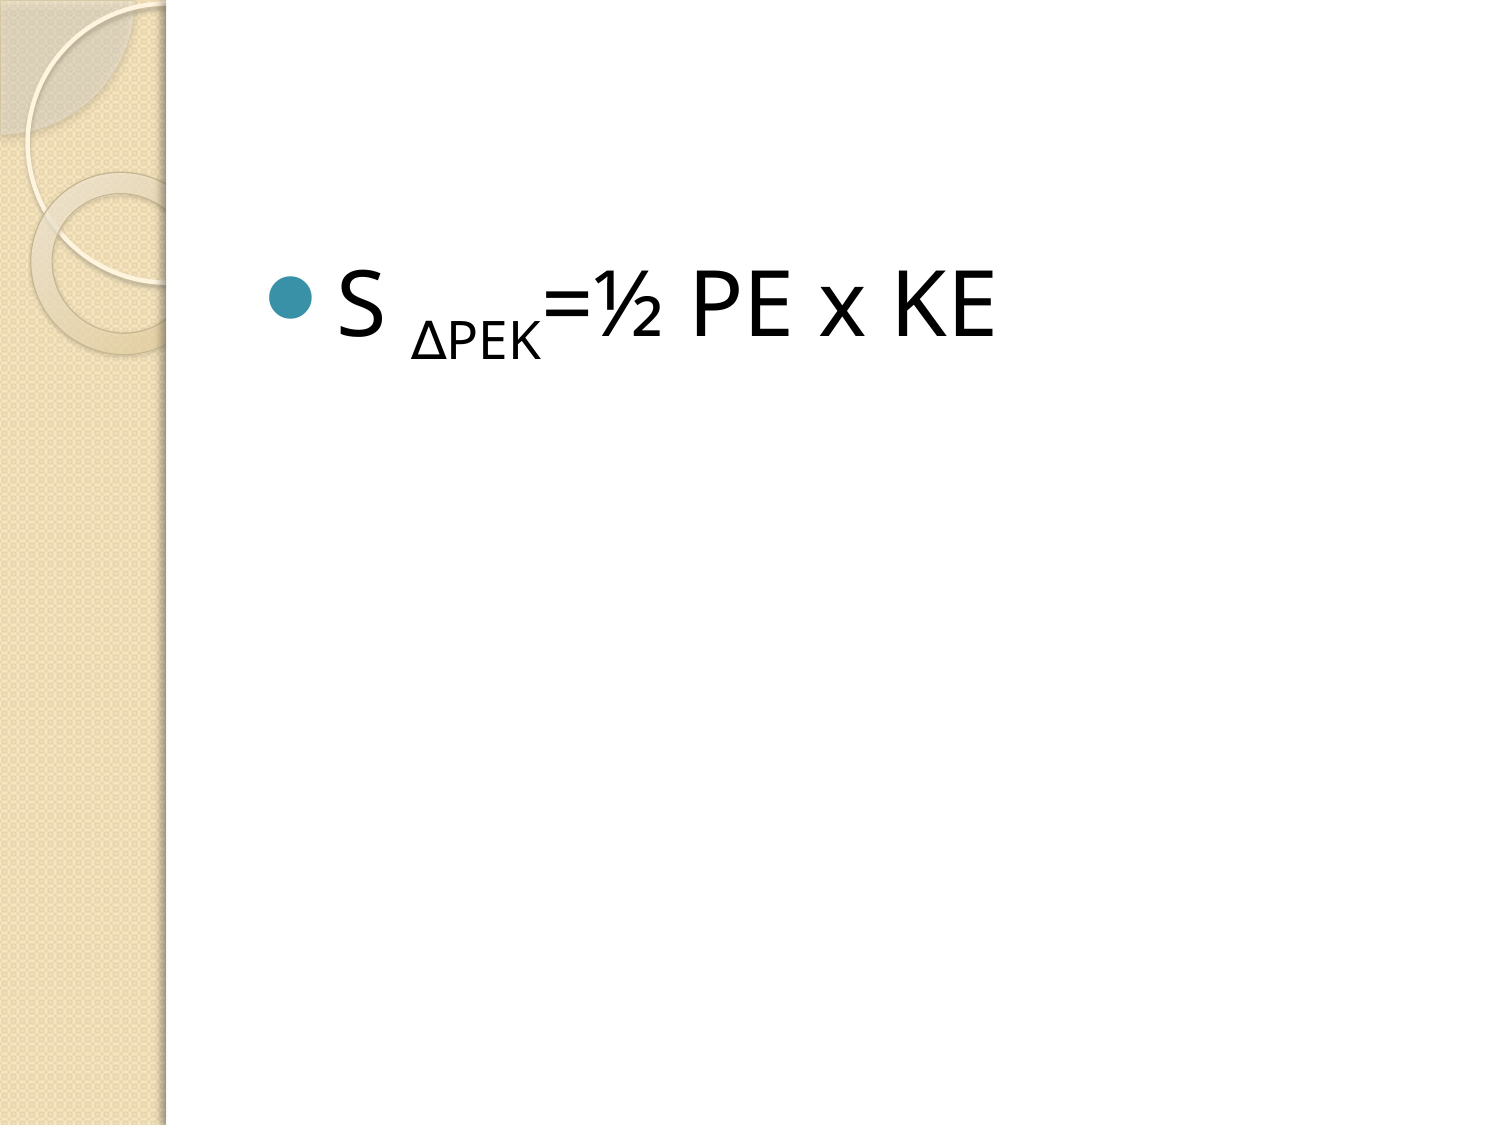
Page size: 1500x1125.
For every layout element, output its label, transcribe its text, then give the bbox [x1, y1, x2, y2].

list S ∆pek=½ PE x KE [235, 237, 1105, 890]
